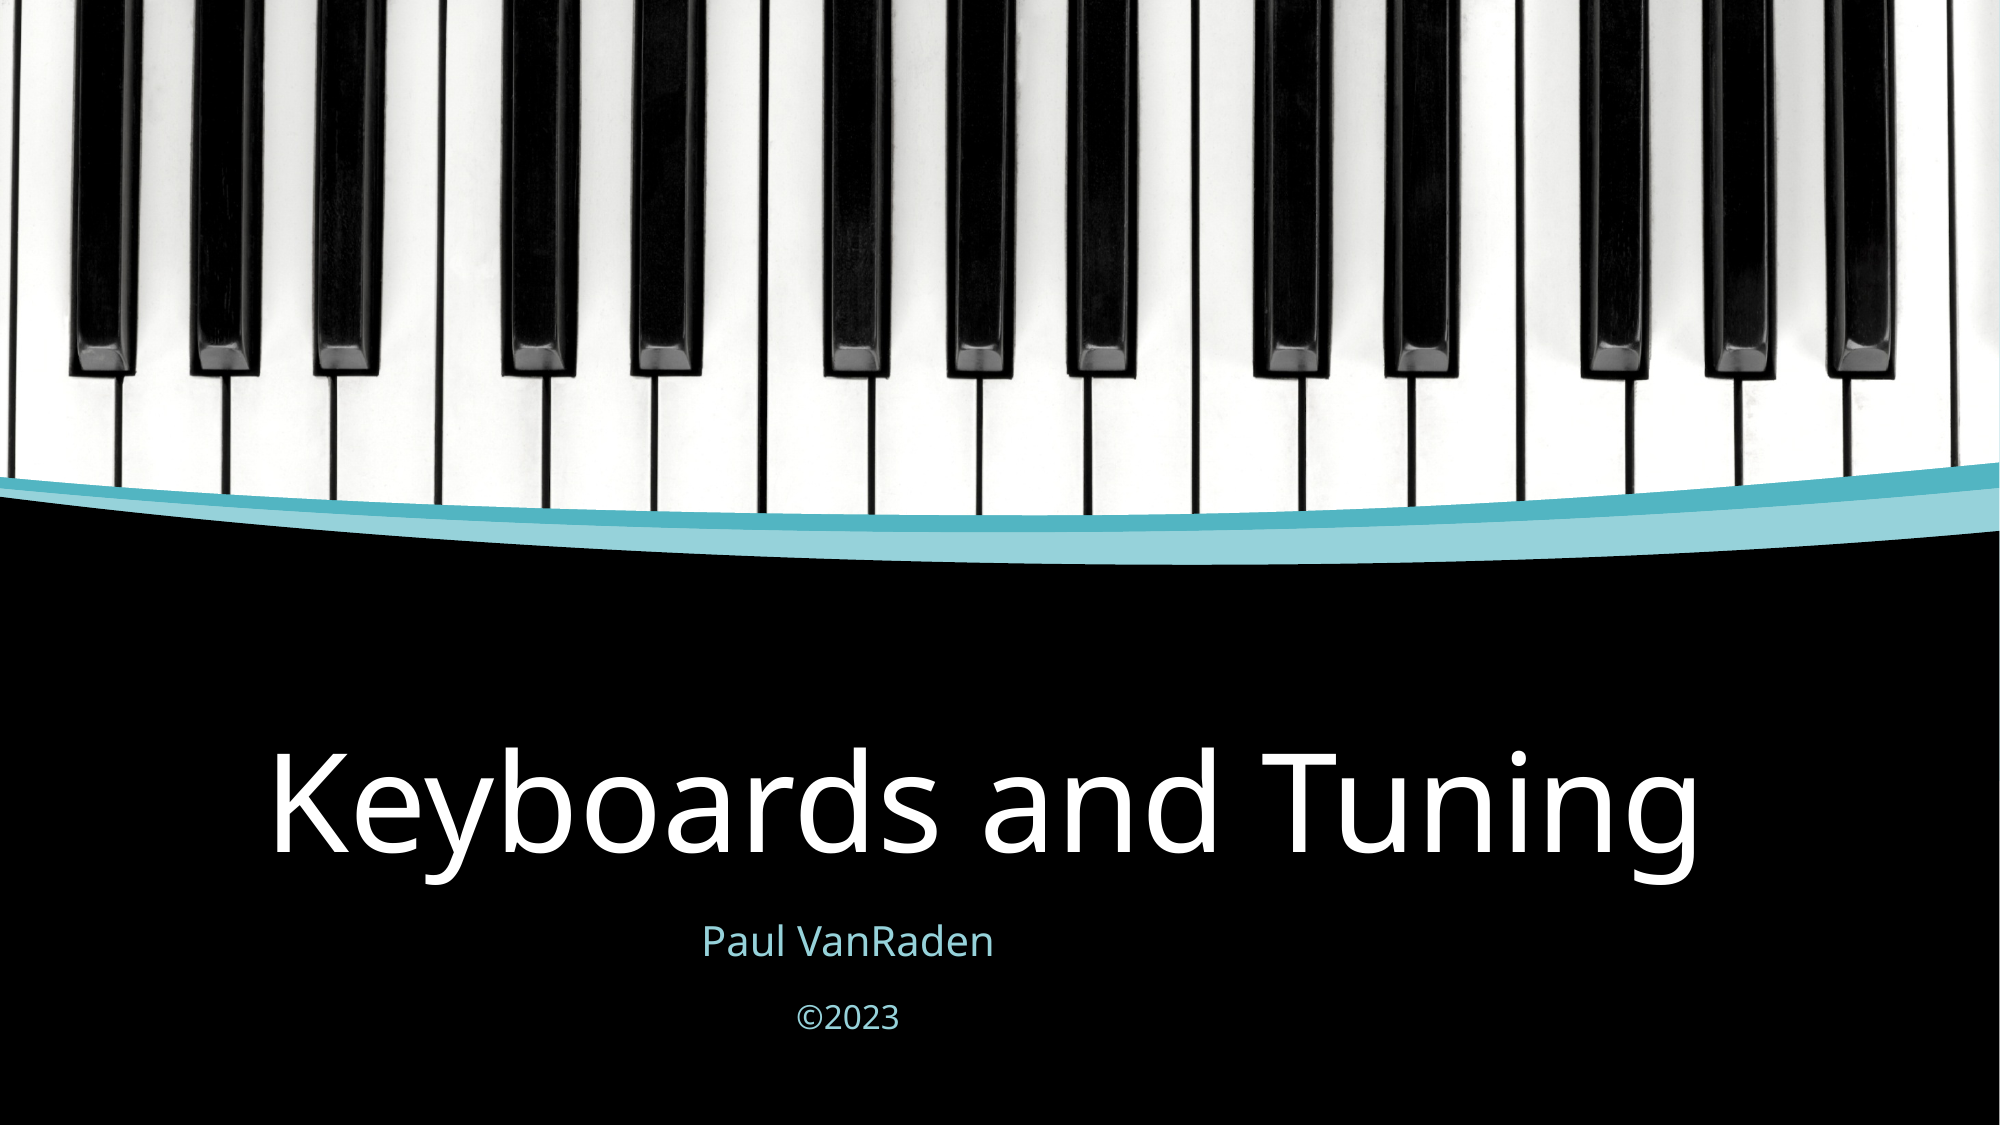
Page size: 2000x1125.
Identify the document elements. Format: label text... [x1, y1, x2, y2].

title Keyboards and Tuning [249, 575, 1750, 889]
subtitle Paul VanRaden ©2023 [246, 912, 1450, 1050]
picture [0, 0, 2000, 516]
